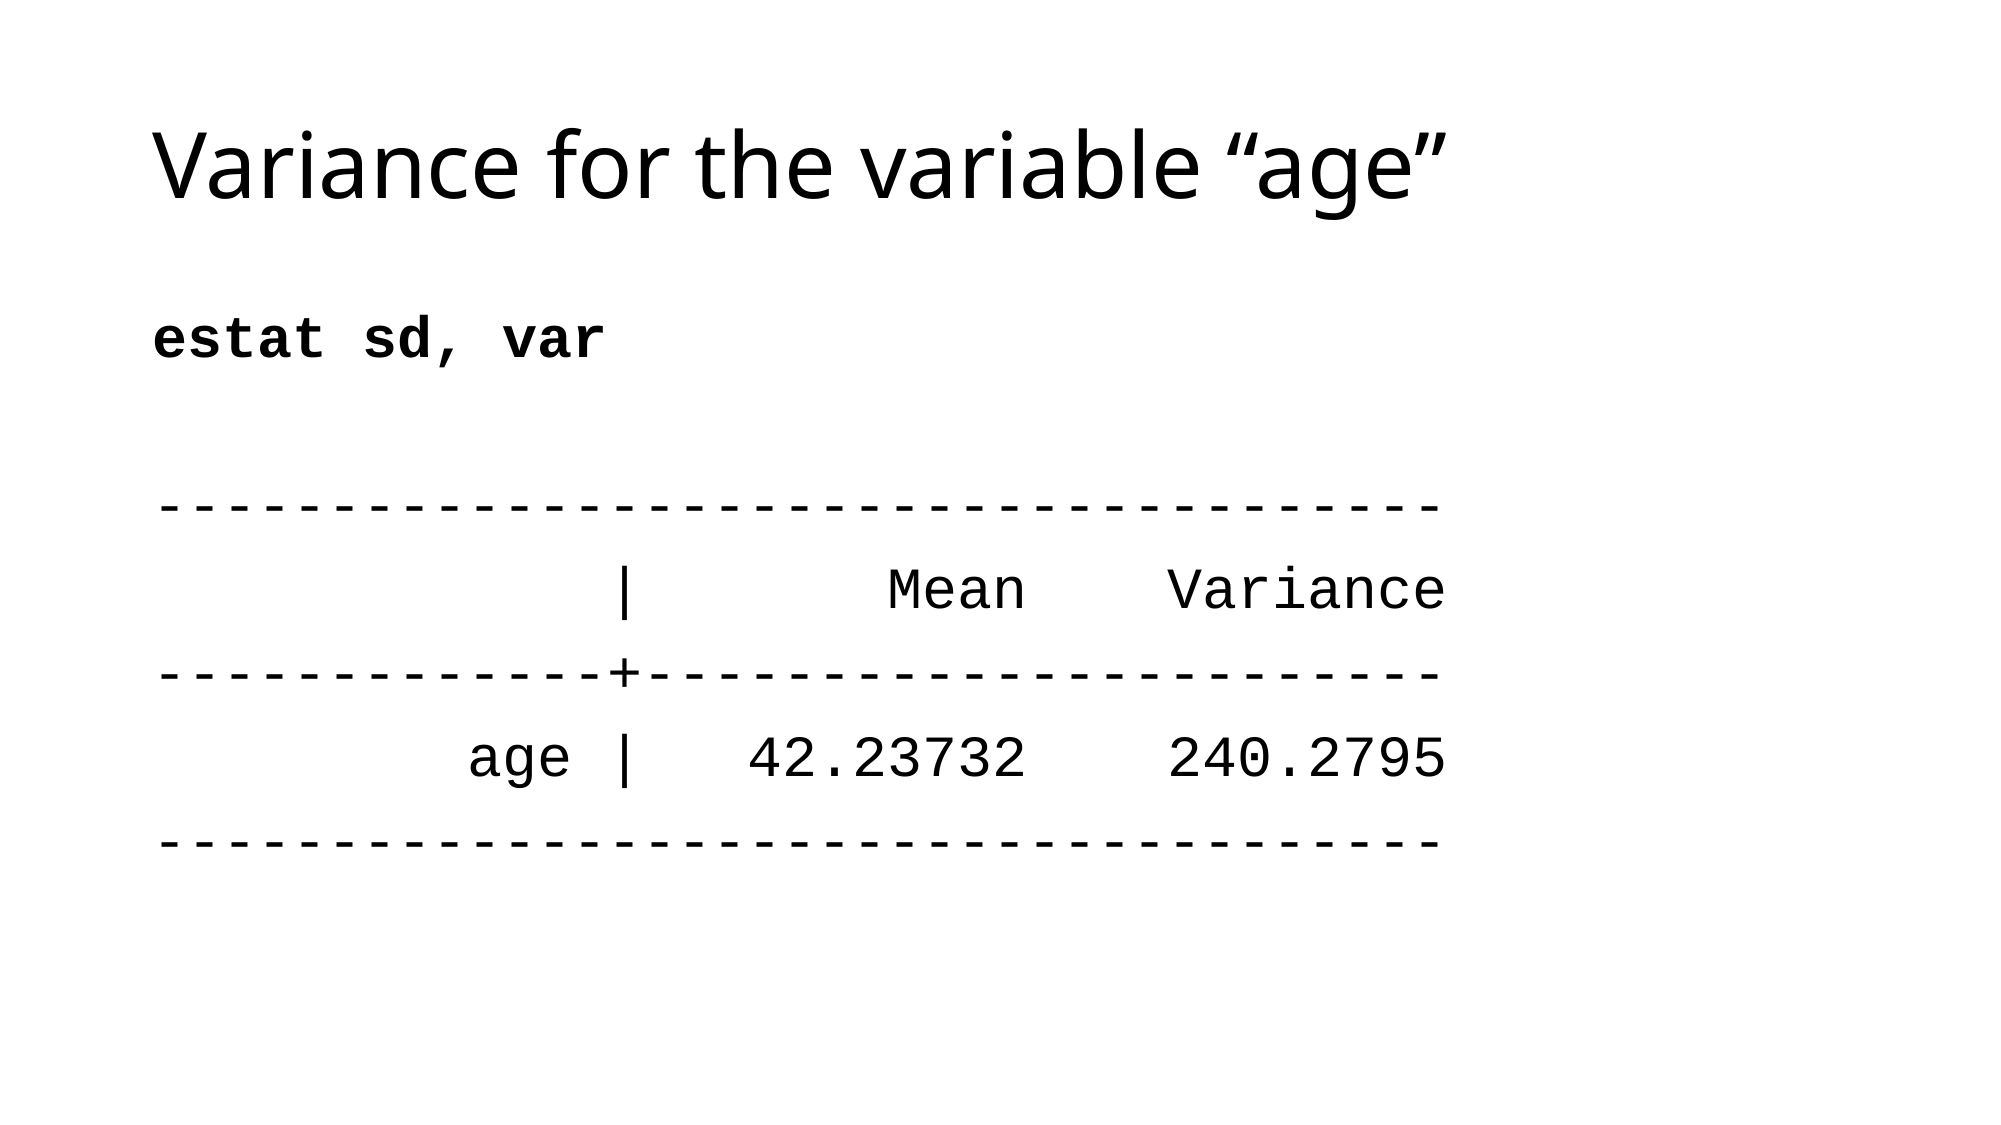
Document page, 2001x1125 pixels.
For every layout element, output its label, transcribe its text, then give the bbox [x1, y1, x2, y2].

list estat sd, var ------------------------------------- | Mean Variance -------------+----------------------- age | 42.23732 240.2795 ------------------------------------- [137, 299, 1863, 1014]
title Variance for the variable “age” [137, 59, 1863, 278]
